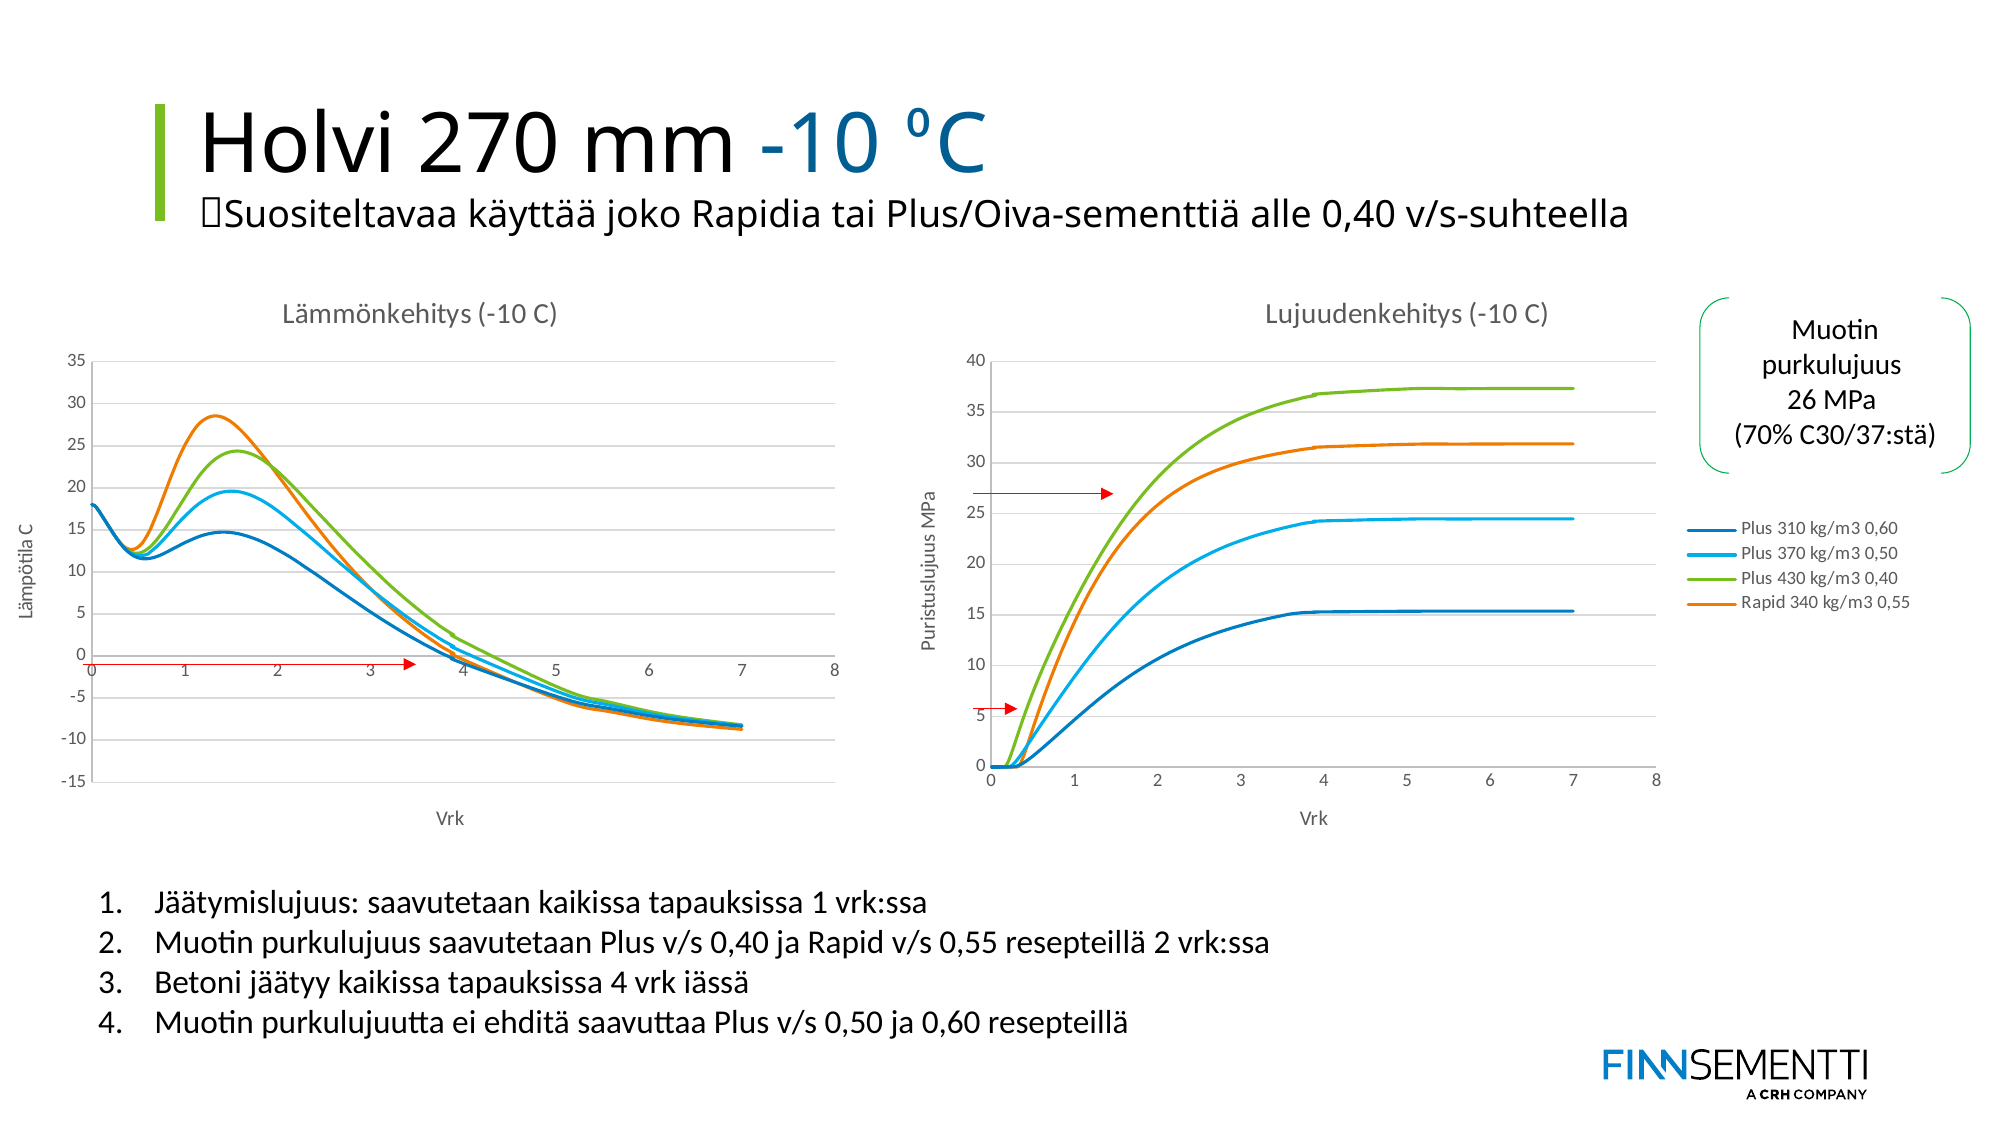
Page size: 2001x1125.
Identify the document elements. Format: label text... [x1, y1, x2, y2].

text_box Muotin purkulujuus 26 MPa (70% C30/37:stä) [1929, 297, 1971, 474]
chart [886, 273, 1929, 862]
text_box Jäätymislujuus: saavutetaan kaikissa tapauksissa 1 vrk:ssa Muotin purkulujuus saavutetaan Plus v/s 0,40 ja Rapid v/s 0,55 resepteillä 2 vrk:ssa Betoni jäätyy kaikissa tapauksissa 4 vrk iässä Muotin purkulujuutta ei ehditä saavuttaa Plus v/s 0,50 ja 0,60 resepteillä [83, 873, 1663, 1048]
title Holvi 270 mm -10 ⁰C Suositeltavaa käyttää joko Rapidia tai Plus/Oiva-sementtiä alle 0,40 v/s-suhteella [183, 59, 1909, 278]
chart [0, 273, 857, 862]
